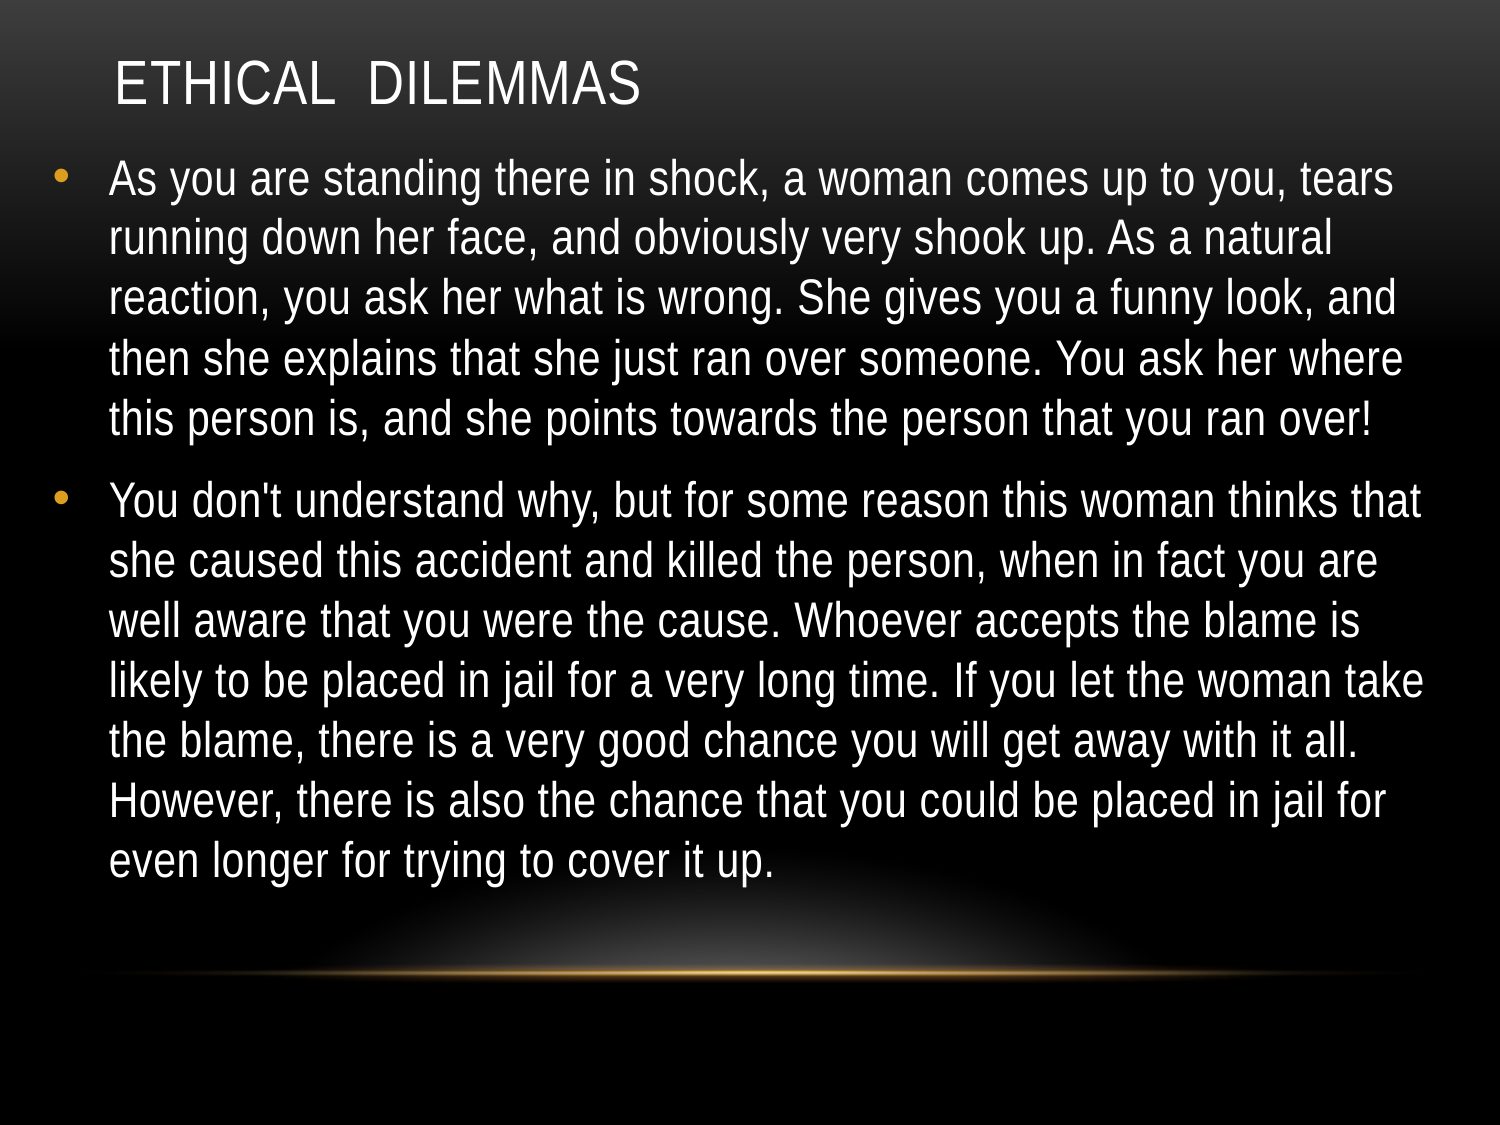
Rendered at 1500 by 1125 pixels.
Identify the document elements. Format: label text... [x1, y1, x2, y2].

title Ethical Dilemmas [99, 20, 1400, 125]
list As you are standing there in shock, a woman comes up to you, tears running down her face, and obviously very shook up. As a natural reaction, you ask her what is wrong. She gives you a funny look, and then she explains that she just ran over someone. You ask her where this person is, and she points towards the person that you ran over! You don't understand why, but for some reason this woman thinks that she caused this accident and killed the person, when in fact you are well aware that you were the cause. Whoever accepts the blame is likely to be placed in jail for a very long time. If you let the woman take the blame, there is a very good chance you will get away with it all. However, there is also the chance that you could be placed in jail for even longer for trying to cover it up. [37, 137, 1450, 813]
picture [0, 0, 1500, 1125]
